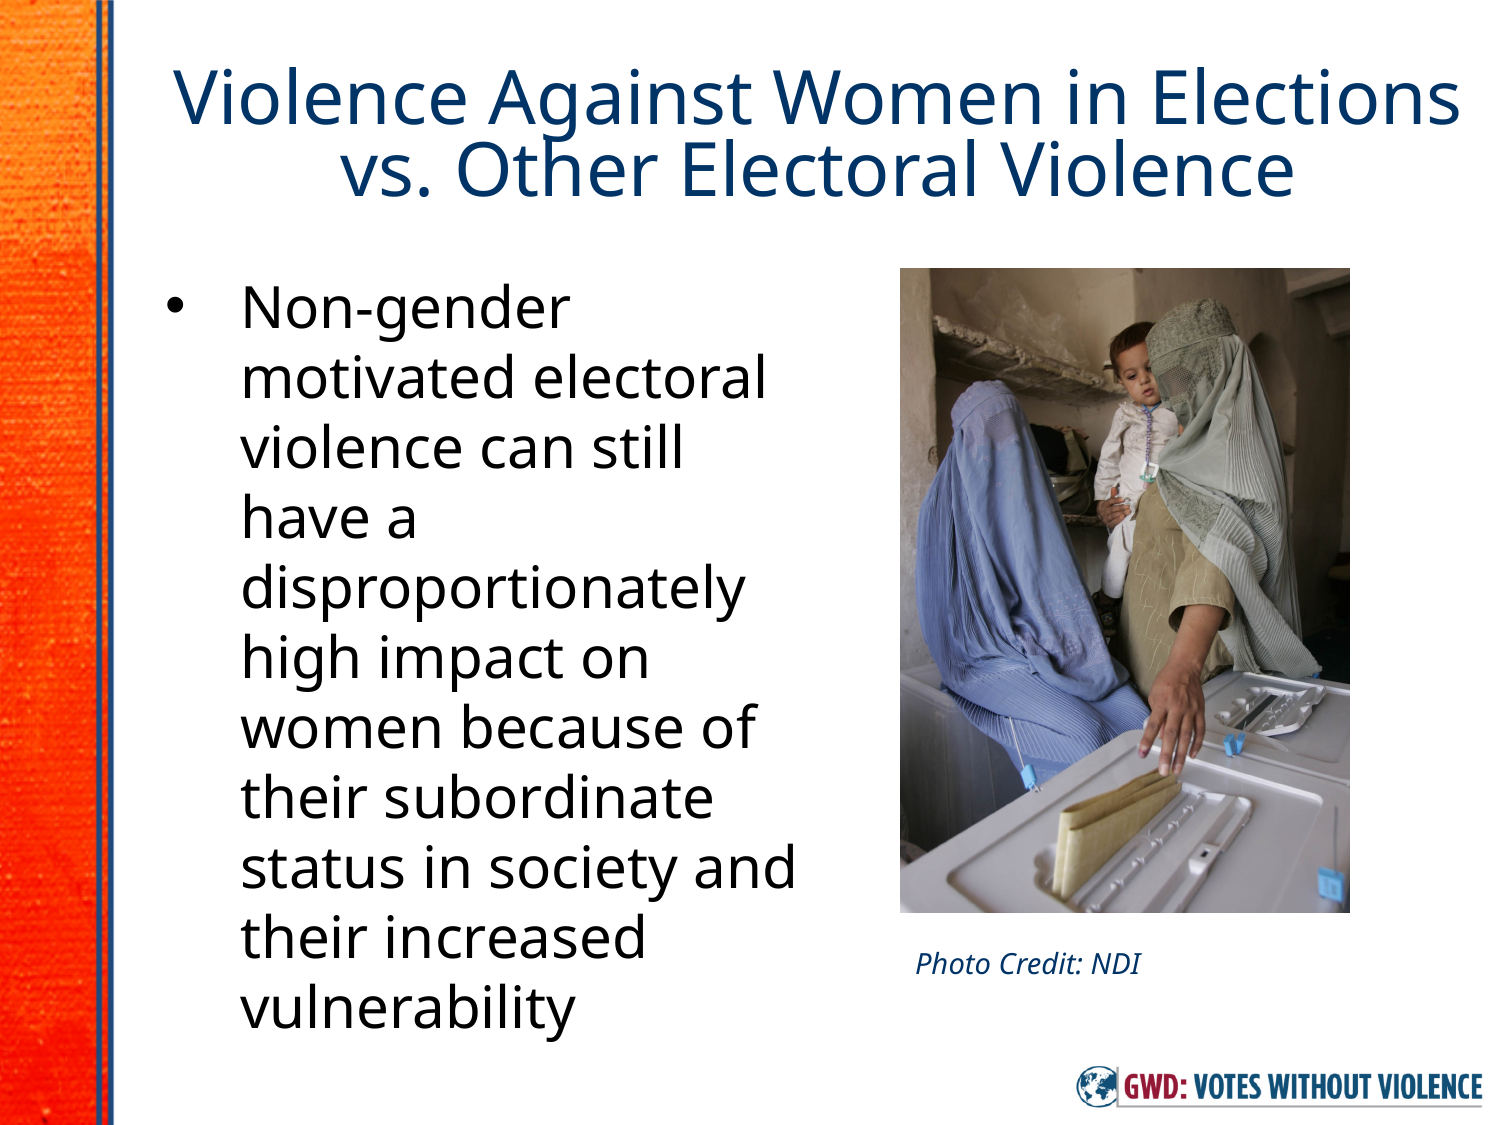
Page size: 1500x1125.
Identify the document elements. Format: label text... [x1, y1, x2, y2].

text_box Photo Credit: NDI [899, 937, 1200, 1000]
text_box Violence Against Women in Elections vs. Other Electoral Violence [137, 45, 1500, 233]
text_box Non-gender motivated electoral violence can still have a disproportionately high impact on women because of their subordinate status in society and their increased vulnerability [149, 262, 838, 1088]
picture [0, 0, 1500, 1125]
